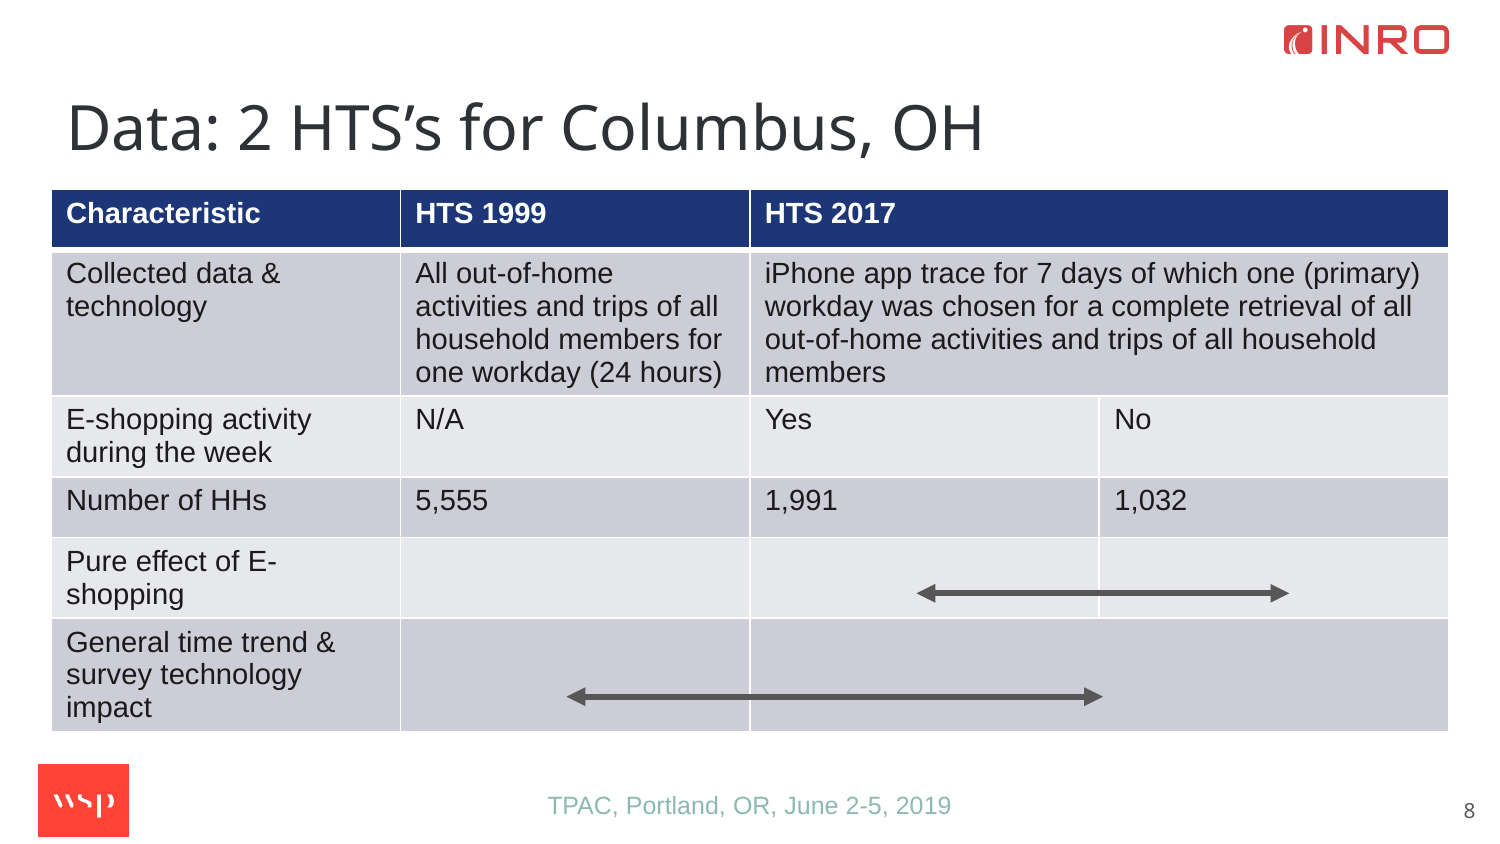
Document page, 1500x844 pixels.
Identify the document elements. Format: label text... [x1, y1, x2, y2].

table_cell iPhone app trace for 7 days of which one (primary) workday was chosen for a complete retrieval of all out-of-home activities and trips of all household members [751, 253, 1448, 395]
table_cell Collected data & technology [52, 253, 400, 395]
table_cell Yes [751, 397, 1098, 476]
table_cell 5,555 [401, 478, 749, 537]
table_cell Number of HHs [52, 478, 400, 537]
table_cell [751, 619, 1448, 731]
table_cell General time trend & survey technology impact [52, 619, 400, 731]
table_cell All out-of-home activities and trips of all household members for one workday (24 hours) [401, 253, 749, 395]
table_cell [401, 538, 749, 617]
table_cell [401, 619, 749, 731]
table_header HTS 2017 [751, 190, 1448, 247]
picture [1284, 25, 1449, 54]
table_cell [1100, 538, 1448, 617]
table_header Characteristic [52, 190, 400, 247]
table_header HTS 1999 [401, 190, 749, 247]
slide_number 8 [1400, 779, 1491, 844]
table_cell [751, 538, 1098, 617]
table_cell 1,991 [751, 478, 1098, 537]
table_cell Pure effect of E-shopping [52, 538, 400, 617]
title Data: 2 HTS’s for Columbus, OH [51, 72, 1449, 167]
footer TPAC, Portland, OR, June 2-5, 2019 [496, 782, 1004, 828]
table_cell N/A [401, 397, 749, 476]
picture [38, 764, 129, 837]
table_cell 1,032 [1100, 478, 1448, 537]
table_cell No [1100, 397, 1448, 476]
table_cell E-shopping activity during the week [52, 397, 400, 476]
